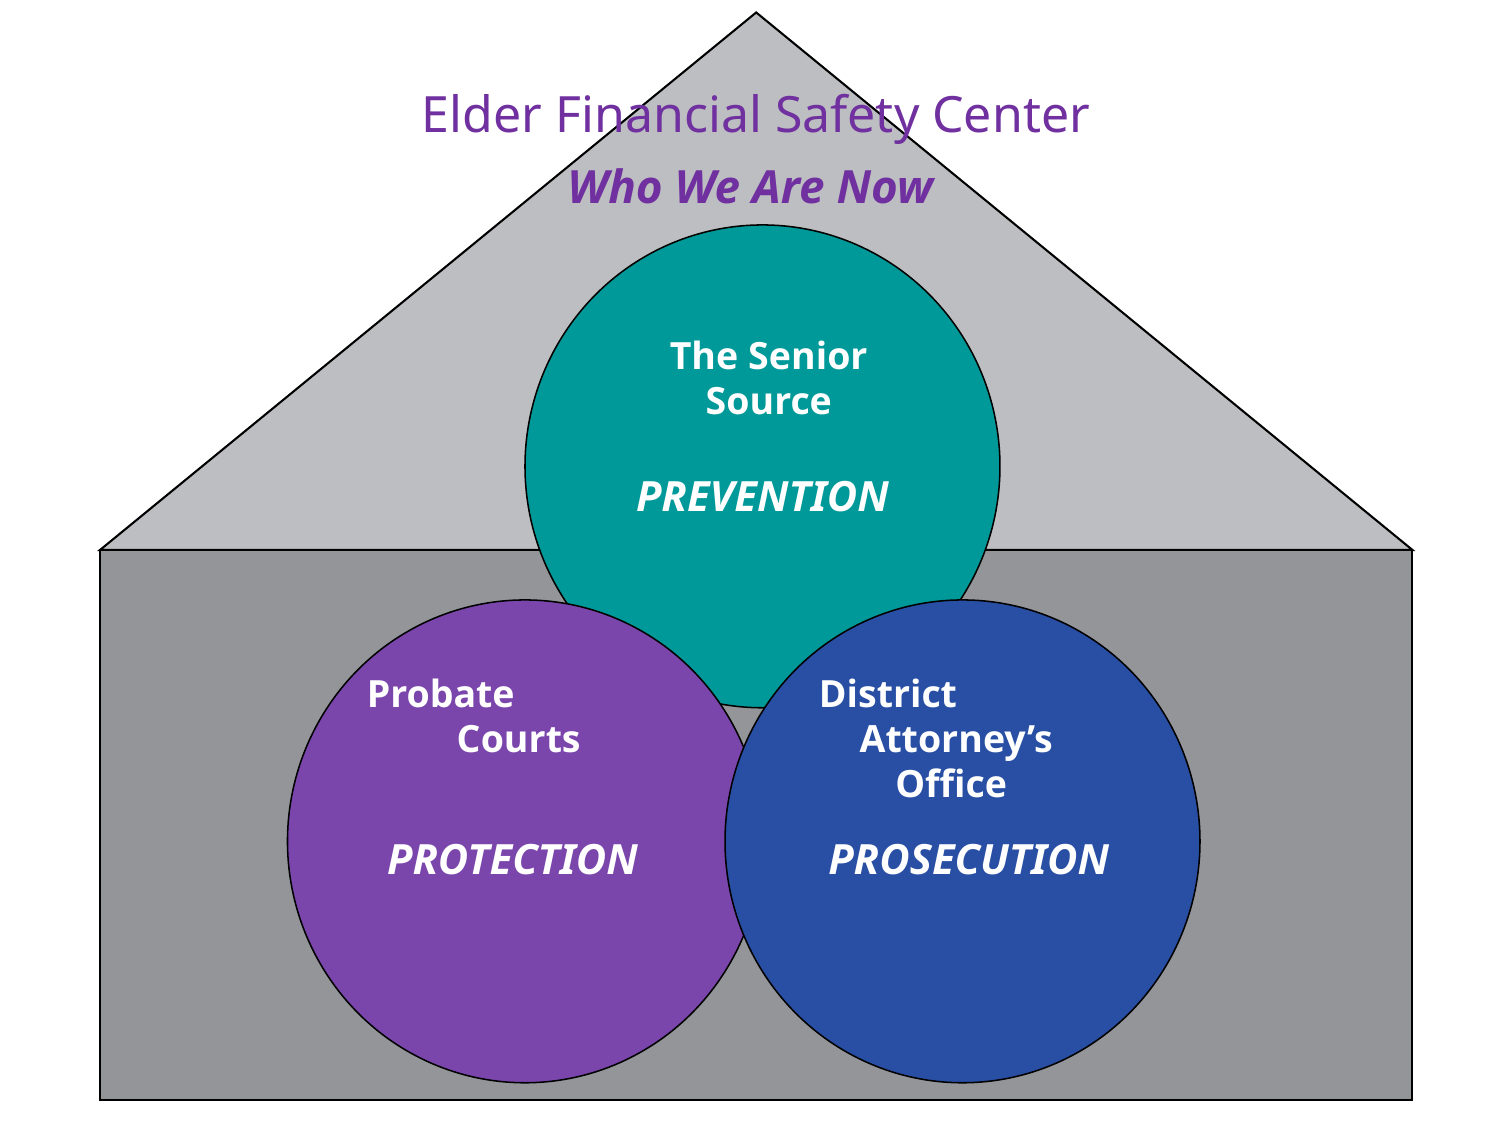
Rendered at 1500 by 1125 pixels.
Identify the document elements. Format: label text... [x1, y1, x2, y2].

text_box [725, 665, 1201, 1083]
text_box [366, 599, 684, 662]
text_box PROTECTION [350, 824, 675, 900]
text_box [589, 144, 923, 149]
text_box PREVENTION [600, 462, 925, 513]
text_box [525, 224, 1000, 708]
text_box PROSECUTION [800, 824, 1138, 900]
text_box [681, 12, 832, 74]
text_box District Attorney’s Office [787, 662, 1125, 775]
text_box Who We Are Now [349, 149, 1163, 217]
text_box The Senior Source [600, 324, 938, 388]
text_box [803, 599, 1122, 662]
text_box [99, 549, 1413, 1100]
text_box Elder Financial Safety Center [224, 74, 1288, 144]
text_box [101, 217, 1412, 549]
text_box Probate Courts [350, 662, 688, 763]
text_box [287, 665, 744, 1083]
